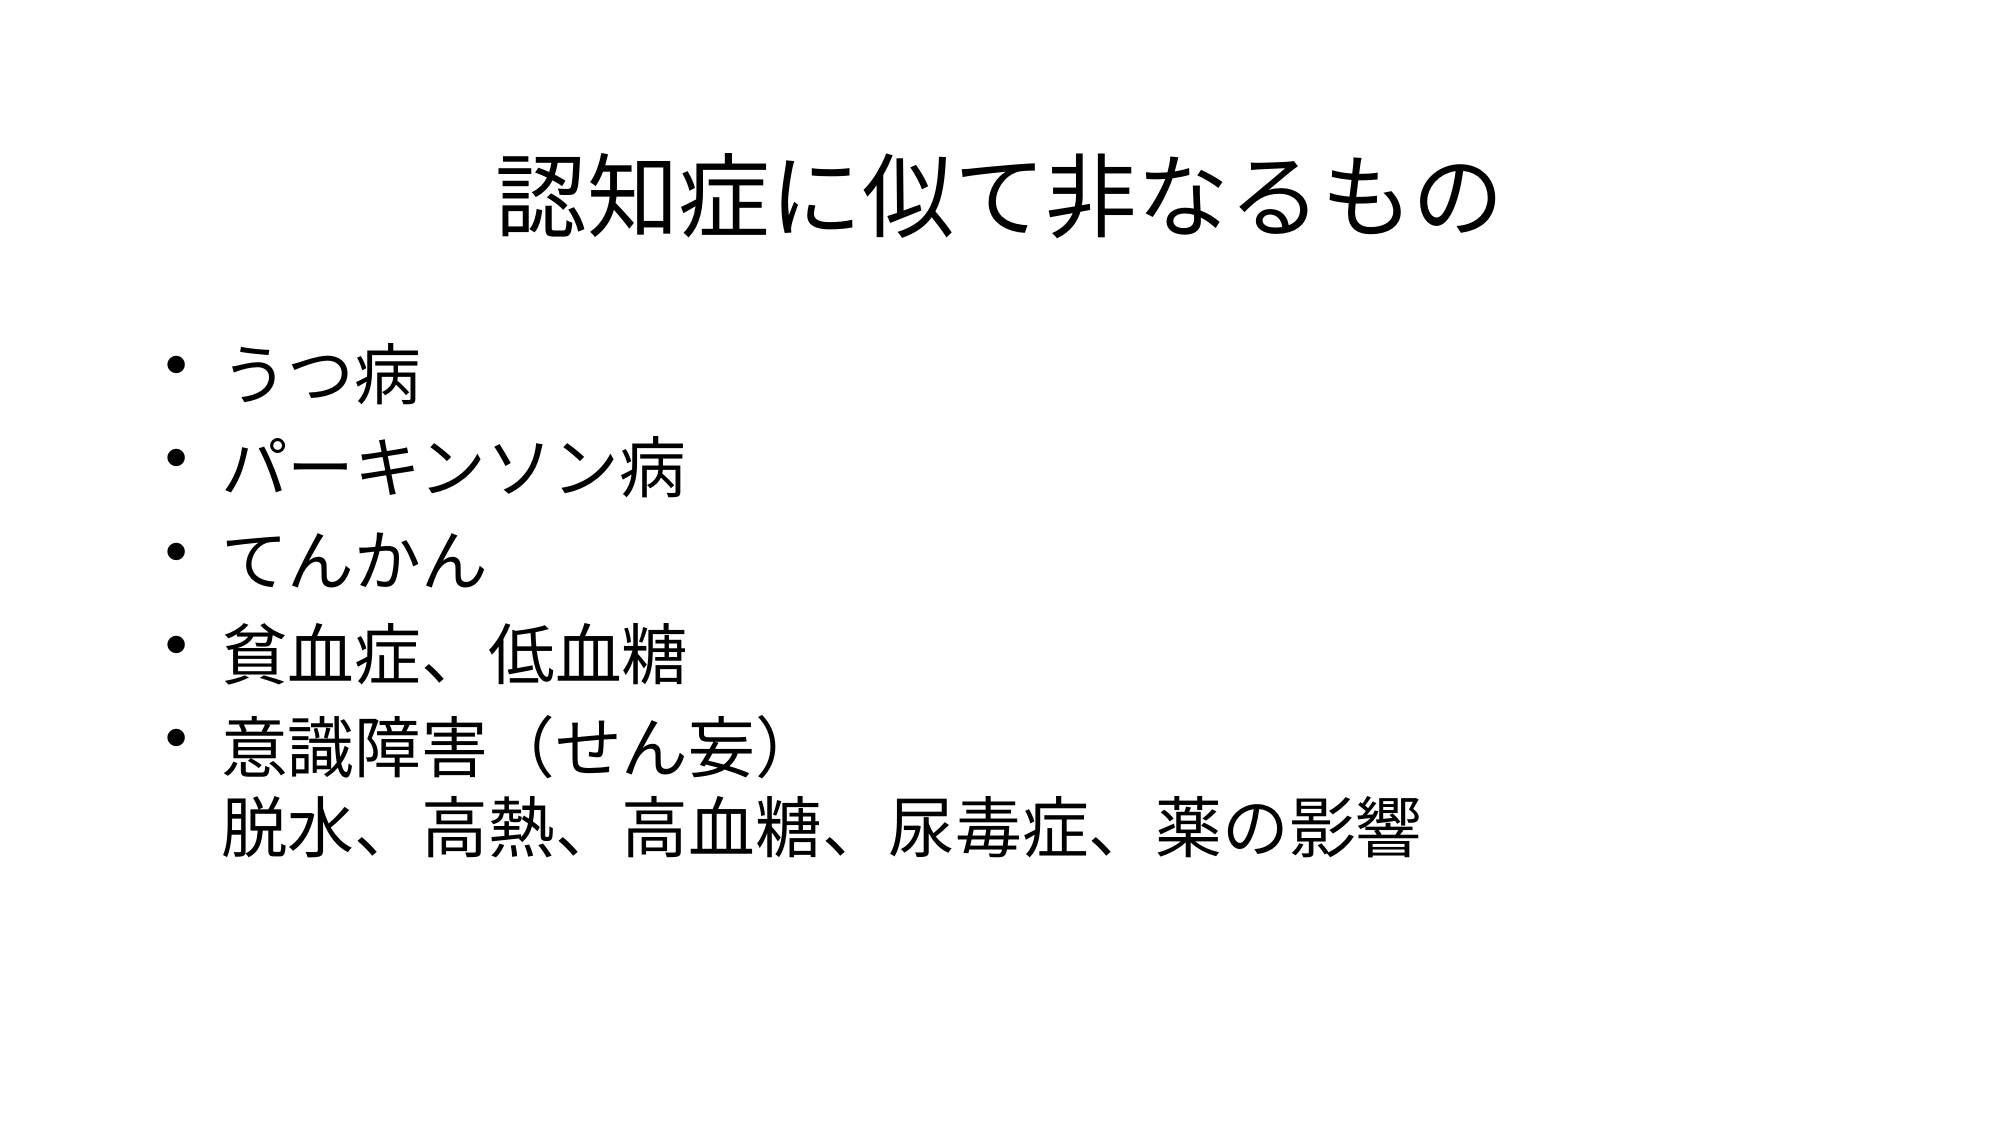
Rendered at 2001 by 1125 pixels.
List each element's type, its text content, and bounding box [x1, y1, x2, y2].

title 認知症に似て非なるもの [149, 99, 1851, 288]
list うつ病 パーキンソン病 てんかん 貧血症、低血糖 意識障害（せん妄） 脱水、高熱、高血糖、尿毒症、薬の影響 [149, 324, 1851, 1001]
